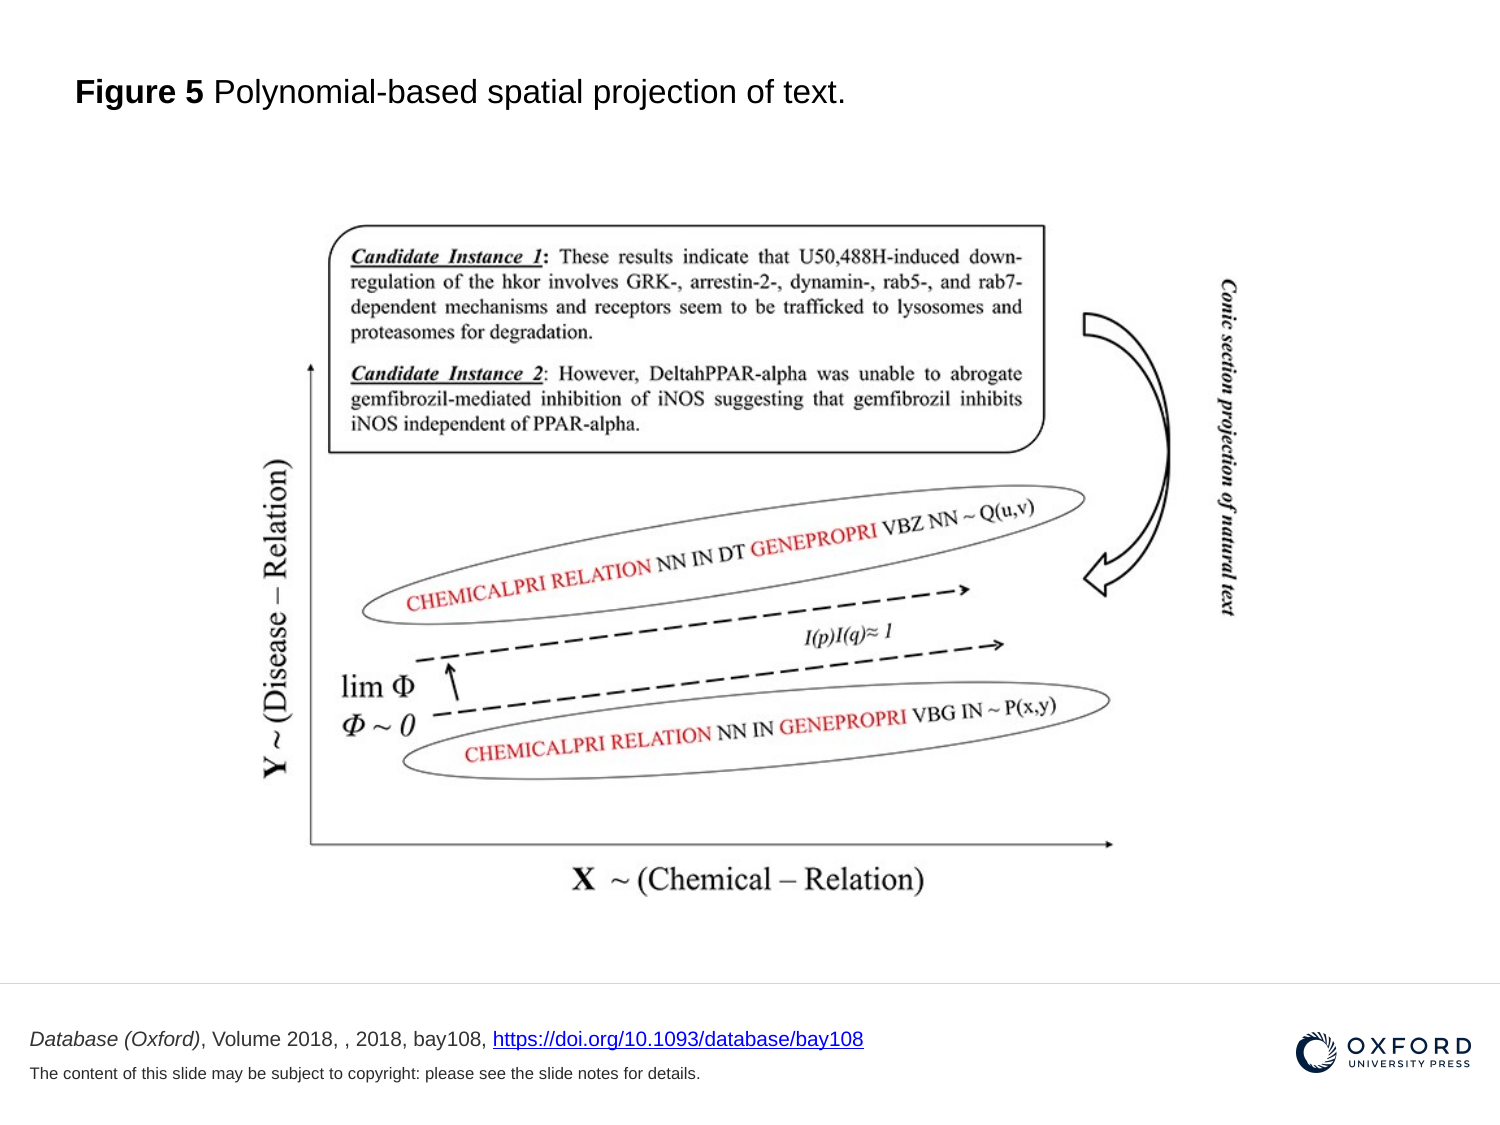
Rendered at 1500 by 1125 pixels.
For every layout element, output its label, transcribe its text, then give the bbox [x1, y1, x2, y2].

title Figure 5 Polynomial-based spatial projection of text. [75, 69, 1078, 171]
picture [1296, 1032, 1471, 1073]
picture [262, 224, 1238, 897]
footer Database (Oxford), Volume 2018, , 2018, bay108, https://doi.org/10.1093/database/bay108 The content of this slide may be subject to copyright: please see the slide notes for details. [0, 983, 1260, 1125]
